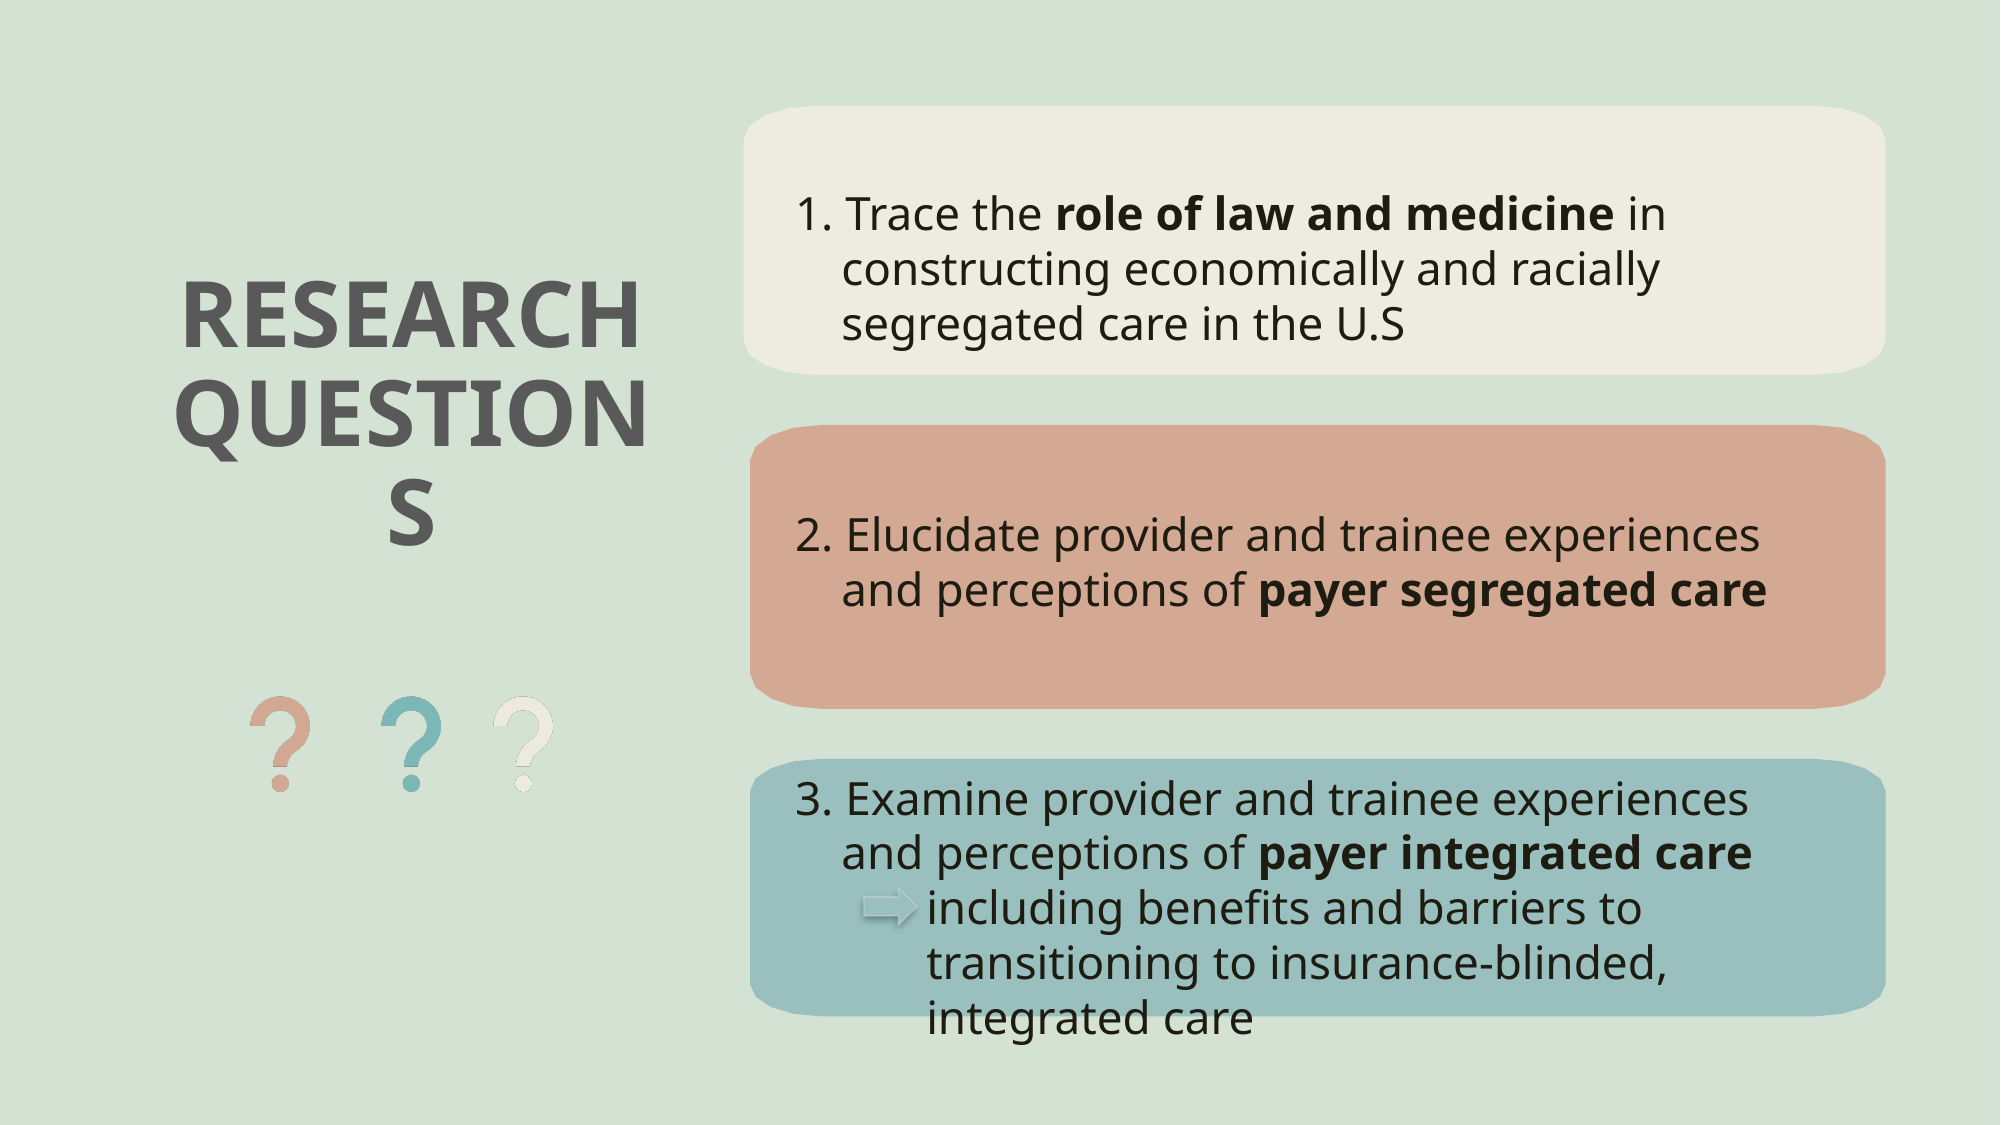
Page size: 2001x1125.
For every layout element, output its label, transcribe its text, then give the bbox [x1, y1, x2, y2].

text_box 3. Examine provider and trainee experiences and perceptions of payer integrated care including benefits and barriers to transitioning to insurance-blinded, integrated care [780, 761, 1831, 1052]
text_box 1. Trace the role of law and medicine in constructing economically and racially segregated care in the U.S [780, 177, 1831, 357]
text_box [750, 765, 780, 1010]
text_box [750, 424, 1886, 709]
text_box [797, 758, 1886, 1015]
picture [224, 688, 337, 801]
text_box [863, 886, 918, 926]
text_box 2. Elucidate provider and trainee experiences and perceptions of payer segregated care [780, 498, 1831, 624]
text_box RESEARCH QUESTIONS [156, 105, 668, 1017]
picture [355, 688, 579, 801]
text_box [743, 105, 1886, 375]
